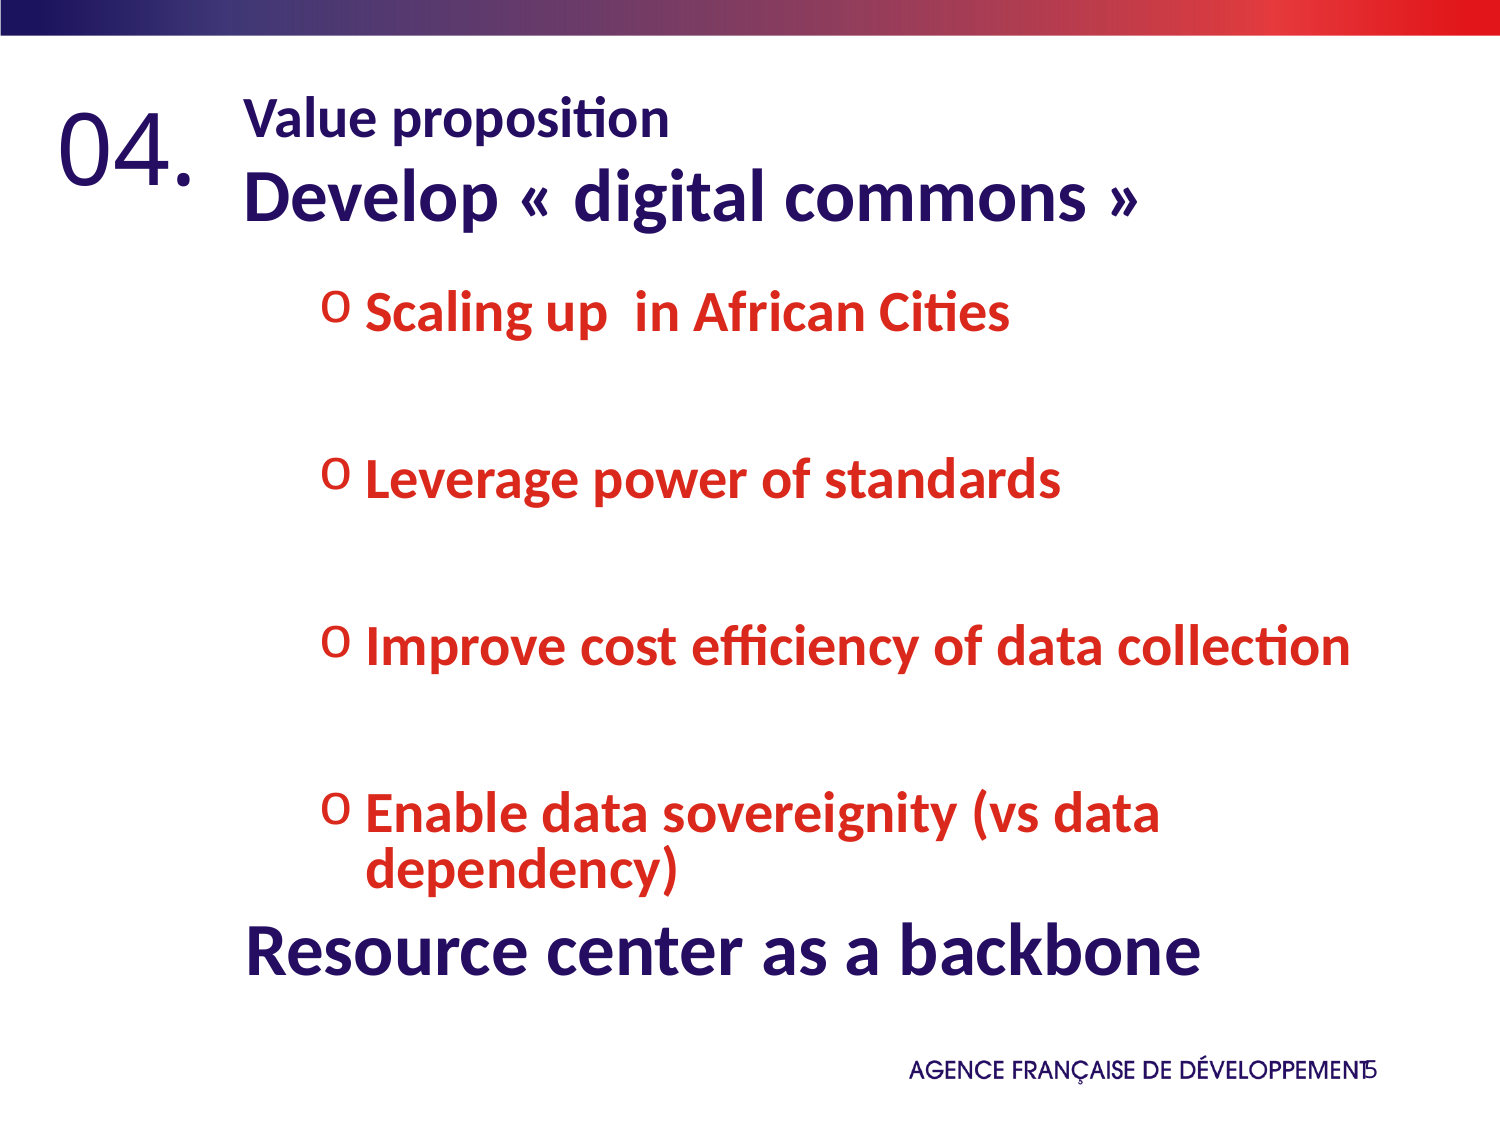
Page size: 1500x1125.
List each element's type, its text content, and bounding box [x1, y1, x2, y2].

list 04. [41, 78, 219, 209]
title Value proposition [228, 71, 1424, 131]
picture [891, 1045, 1376, 1092]
list Develop « digital commons » [228, 138, 1422, 269]
list Scaling up in African Cities Leverage power of standards Improve cost efficiency of data collection Enable data sovereignity (vs data dependency) [228, 278, 1500, 1022]
text_box Resource center as a backbone [230, 893, 1424, 1024]
picture [0, 0, 1500, 46]
